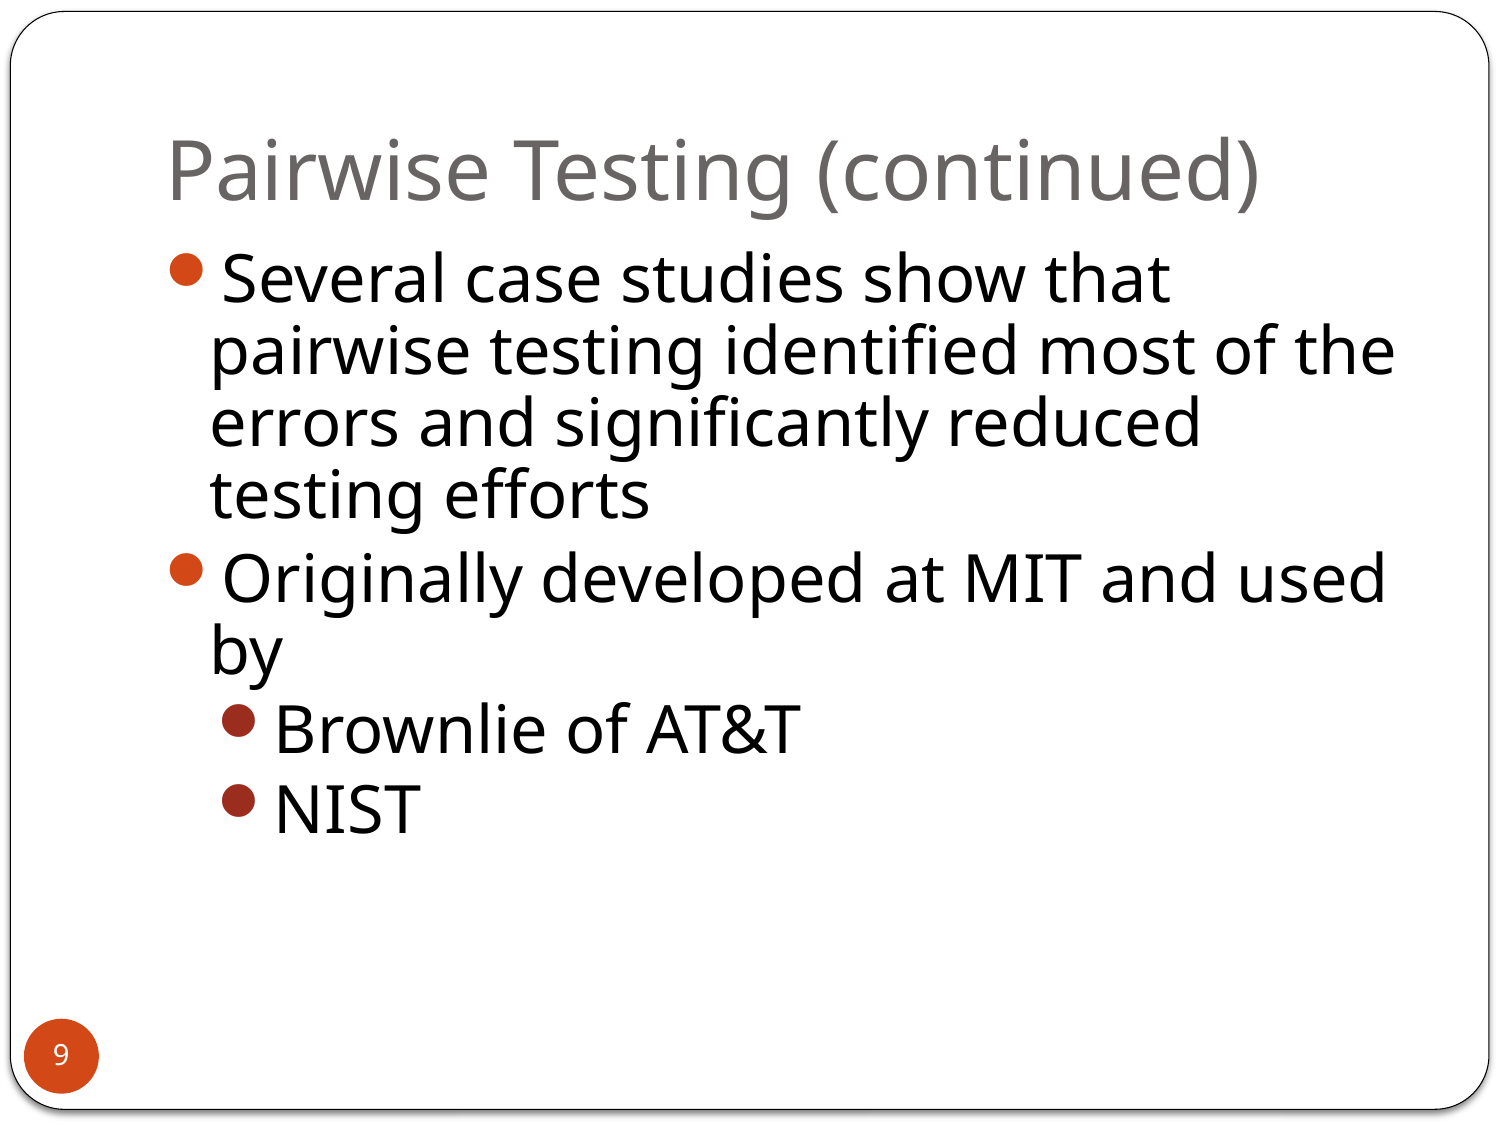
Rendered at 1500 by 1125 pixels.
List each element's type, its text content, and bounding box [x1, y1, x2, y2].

list Several case studies show that pairwise testing identified most of the errors and significantly reduced testing efforts Originally developed at MIT and used by Brownlie of AT&T NIST [150, 237, 1425, 988]
title Pairwise Testing (continued) [150, 45, 1425, 233]
slide_number 9 [23, 1018, 99, 1094]
